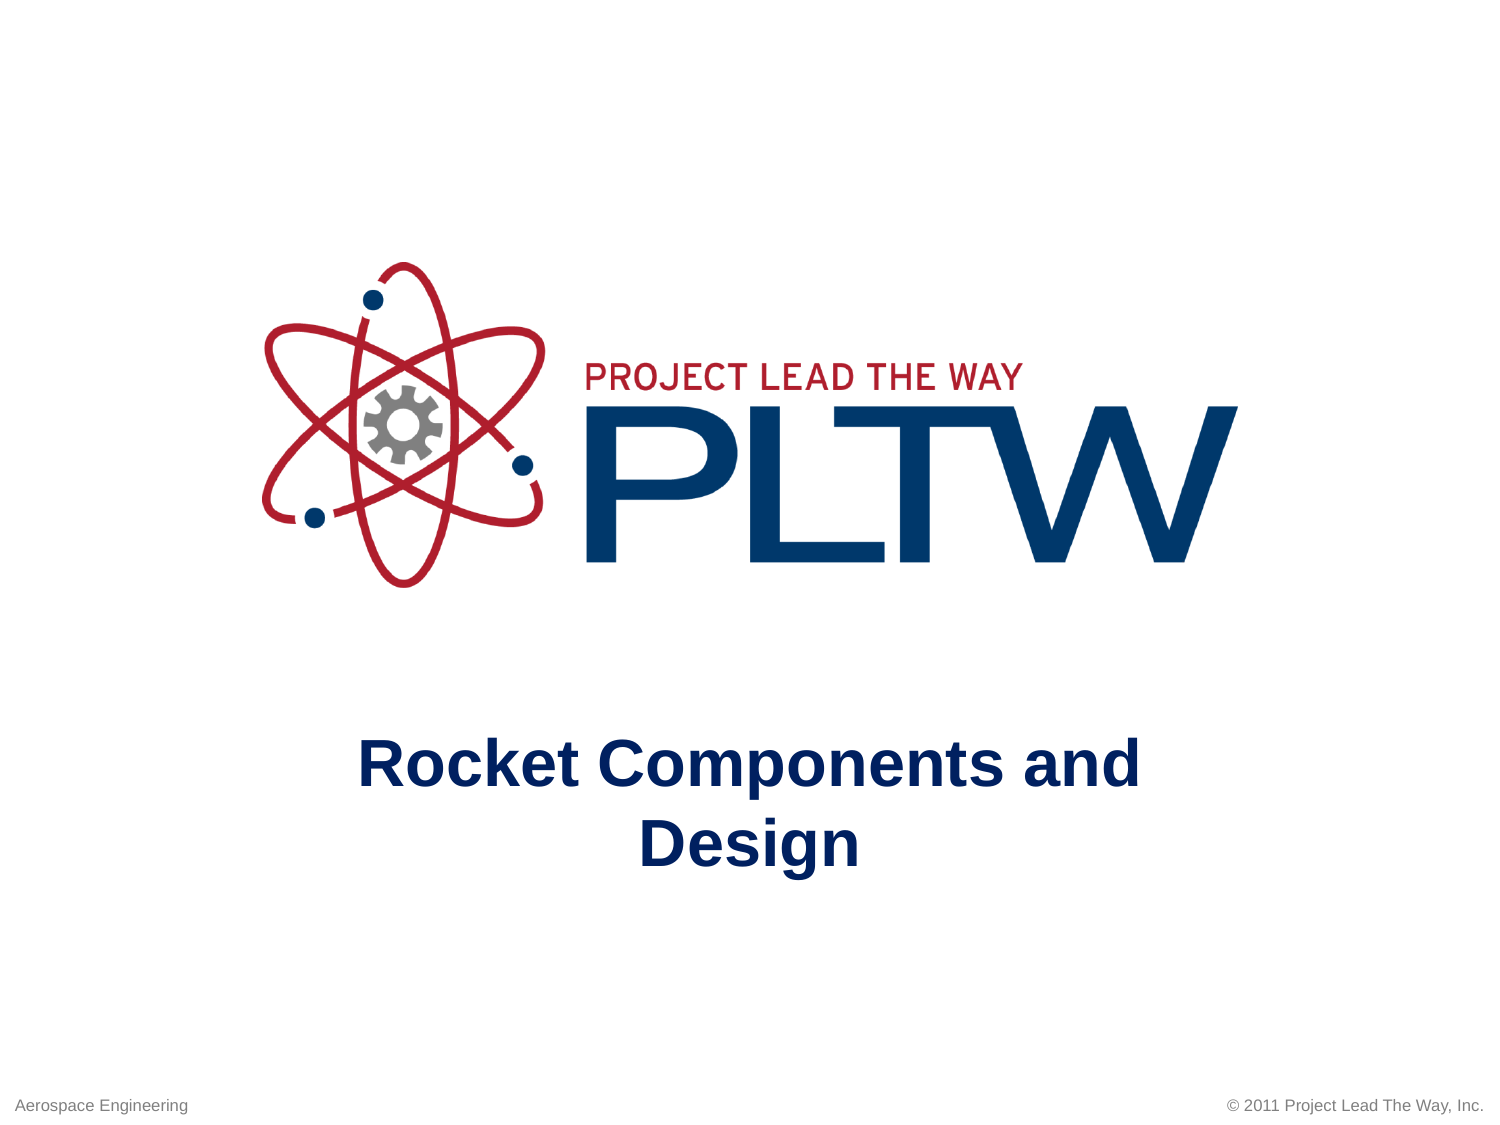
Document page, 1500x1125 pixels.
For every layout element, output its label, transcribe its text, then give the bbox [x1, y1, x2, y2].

picture [262, 262, 1238, 588]
text_box Rocket Components and Design [224, 712, 1275, 850]
text_box Aerospace Engineering [0, 1087, 363, 1125]
text_box © 2011 Project Lead The Way, Inc. [1137, 1087, 1500, 1125]
